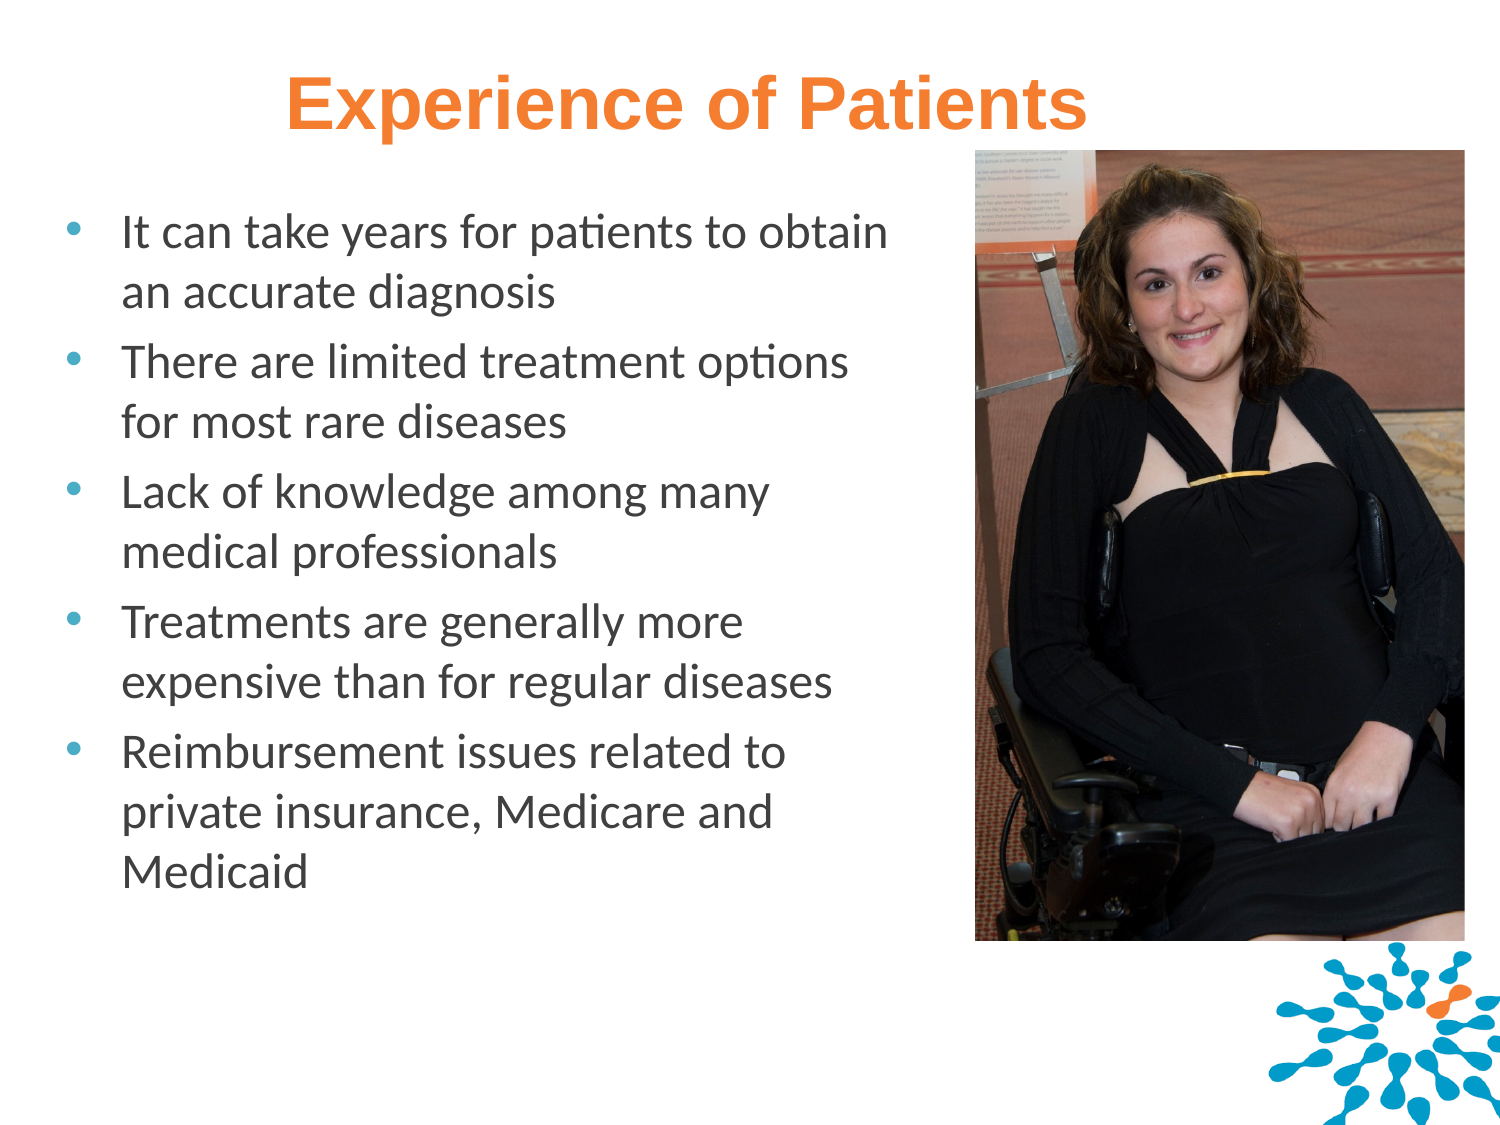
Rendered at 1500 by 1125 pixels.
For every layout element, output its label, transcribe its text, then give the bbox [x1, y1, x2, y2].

picture [974, 149, 1500, 1125]
title Experience of Patients [50, 50, 1325, 150]
list It can take years for patients to obtain an accurate diagnosis There are limited treatment options for most rare diseases Lack of knowledge among many medical professionals Treatments are generally more expensive than for regular diseases Reimbursement issues related to private insurance, Medicare and Medicaid [50, 191, 913, 1125]
